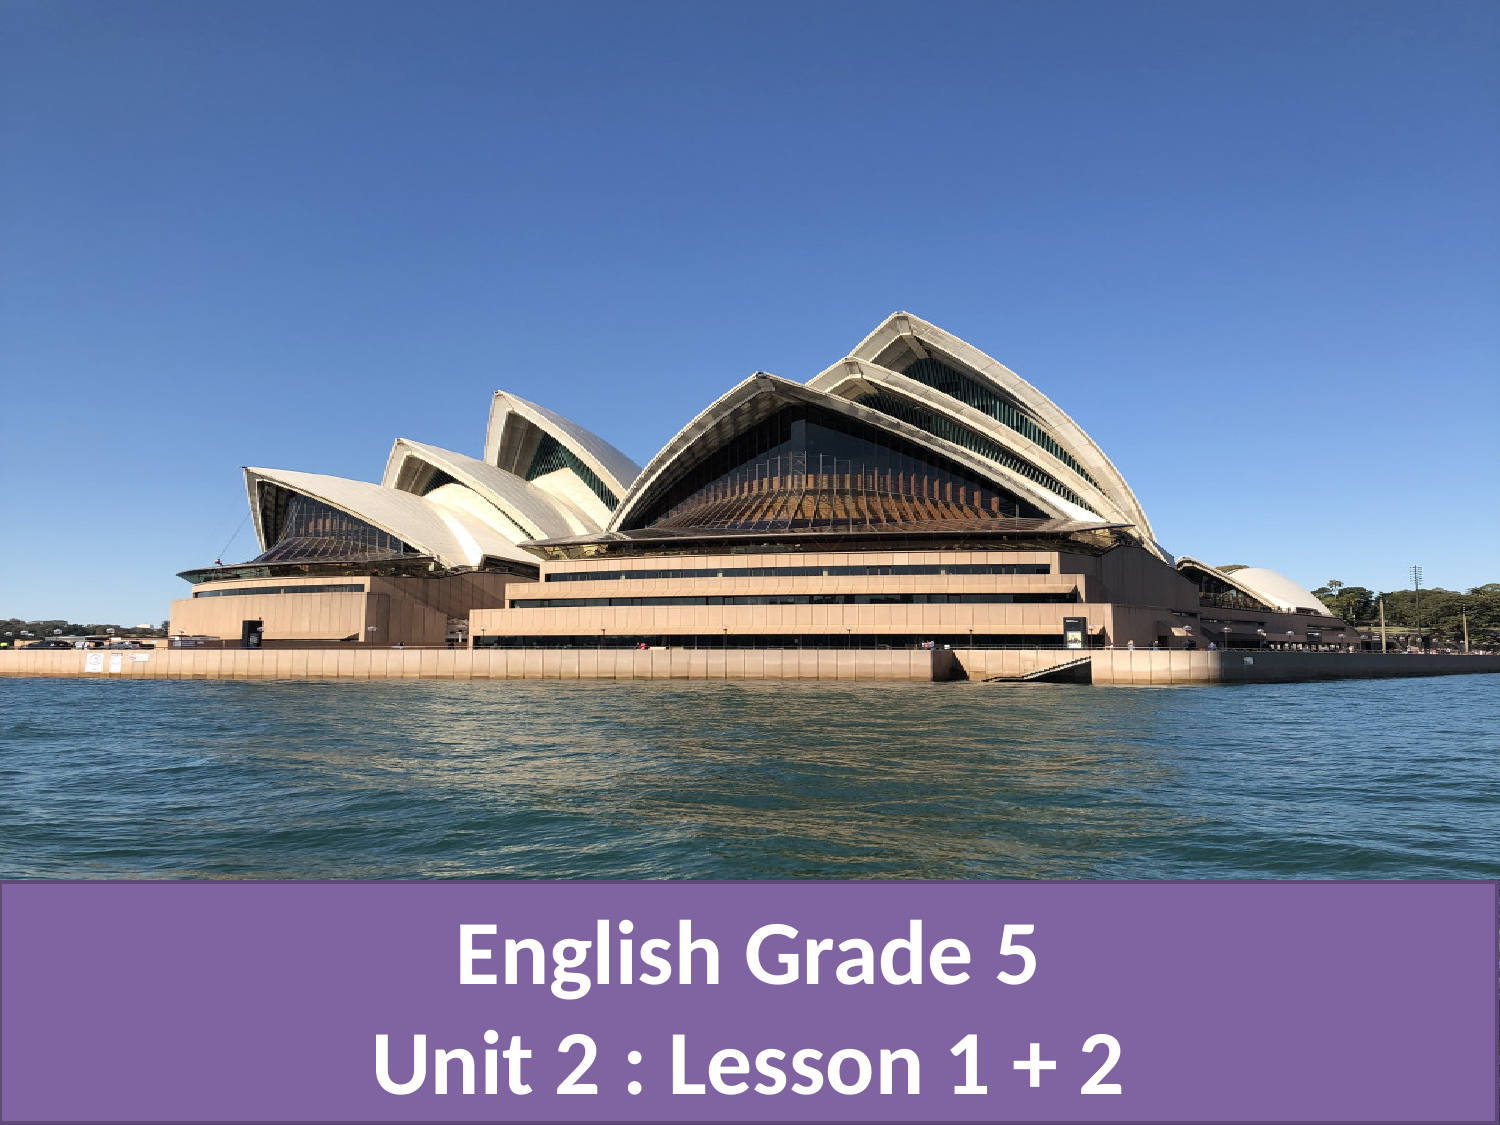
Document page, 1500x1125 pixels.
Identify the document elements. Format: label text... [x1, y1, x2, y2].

picture [0, 0, 1500, 1125]
title English Grade 5 Unit 2 : Lesson 1 + 2 [0, 880, 1499, 1125]
